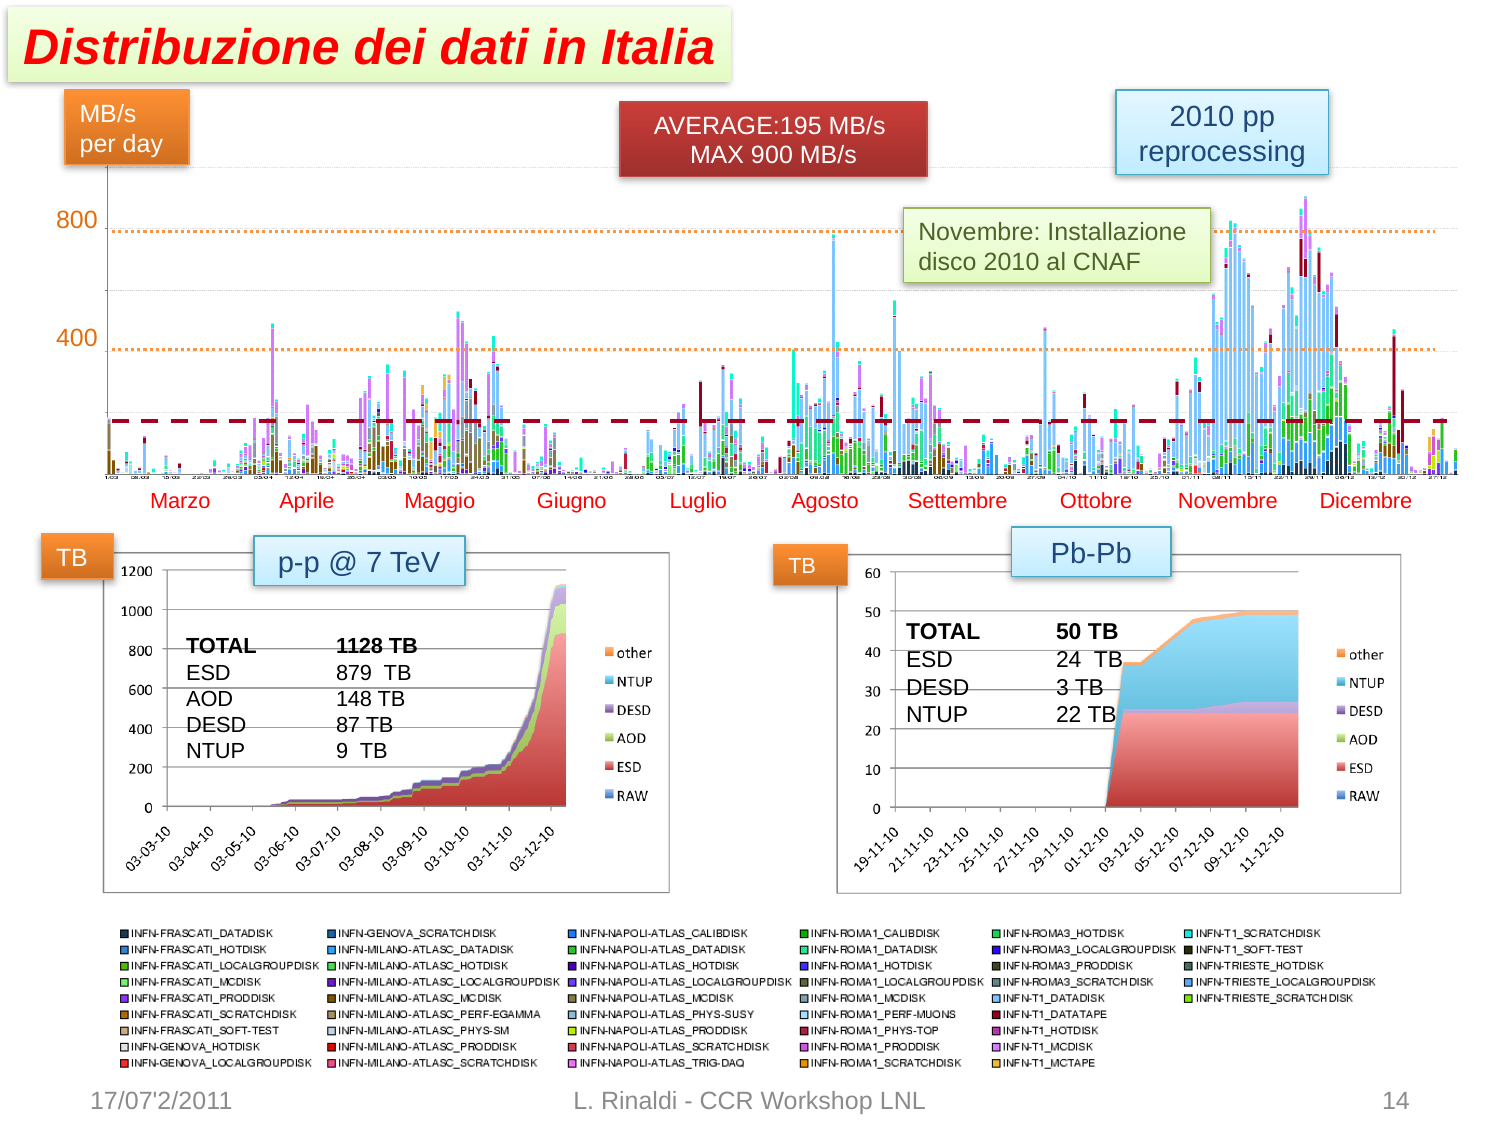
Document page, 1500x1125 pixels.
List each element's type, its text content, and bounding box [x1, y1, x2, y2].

text_box Distribuzione dei dati in Italia [8, 6, 732, 83]
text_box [773, 526, 1402, 894]
text_box Settembre [880, 488, 1019, 523]
text_box Dicembre [1295, 488, 1437, 523]
slide_number 14 [1074, 1069, 1425, 1125]
text_box Giugno [501, 488, 627, 523]
text_box Aprile [236, 488, 362, 523]
text_box 400 [41, 314, 99, 360]
text_box MB/s per day [64, 89, 190, 165]
slide_number 17/07'2/2011 [75, 1069, 425, 1125]
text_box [41, 533, 670, 894]
text_box 2010 pp reprocessing [1115, 89, 1329, 158]
text_box Ottobre [1019, 488, 1157, 523]
footer L. Rinaldi - CCR Workshop LNL [512, 1080, 988, 1125]
text_box Agosto [754, 488, 880, 523]
text_box Marzo [109, 488, 236, 523]
text_box Maggio [362, 488, 501, 523]
text_box 800 [41, 196, 99, 241]
text_box Novembre [1157, 488, 1295, 523]
text_box AVERAGE:195 MB/s MAX 900 MB/s [619, 101, 928, 158]
picture [88, 921, 1392, 1071]
picture [104, 159, 1459, 481]
text_box Luglio [627, 488, 754, 523]
